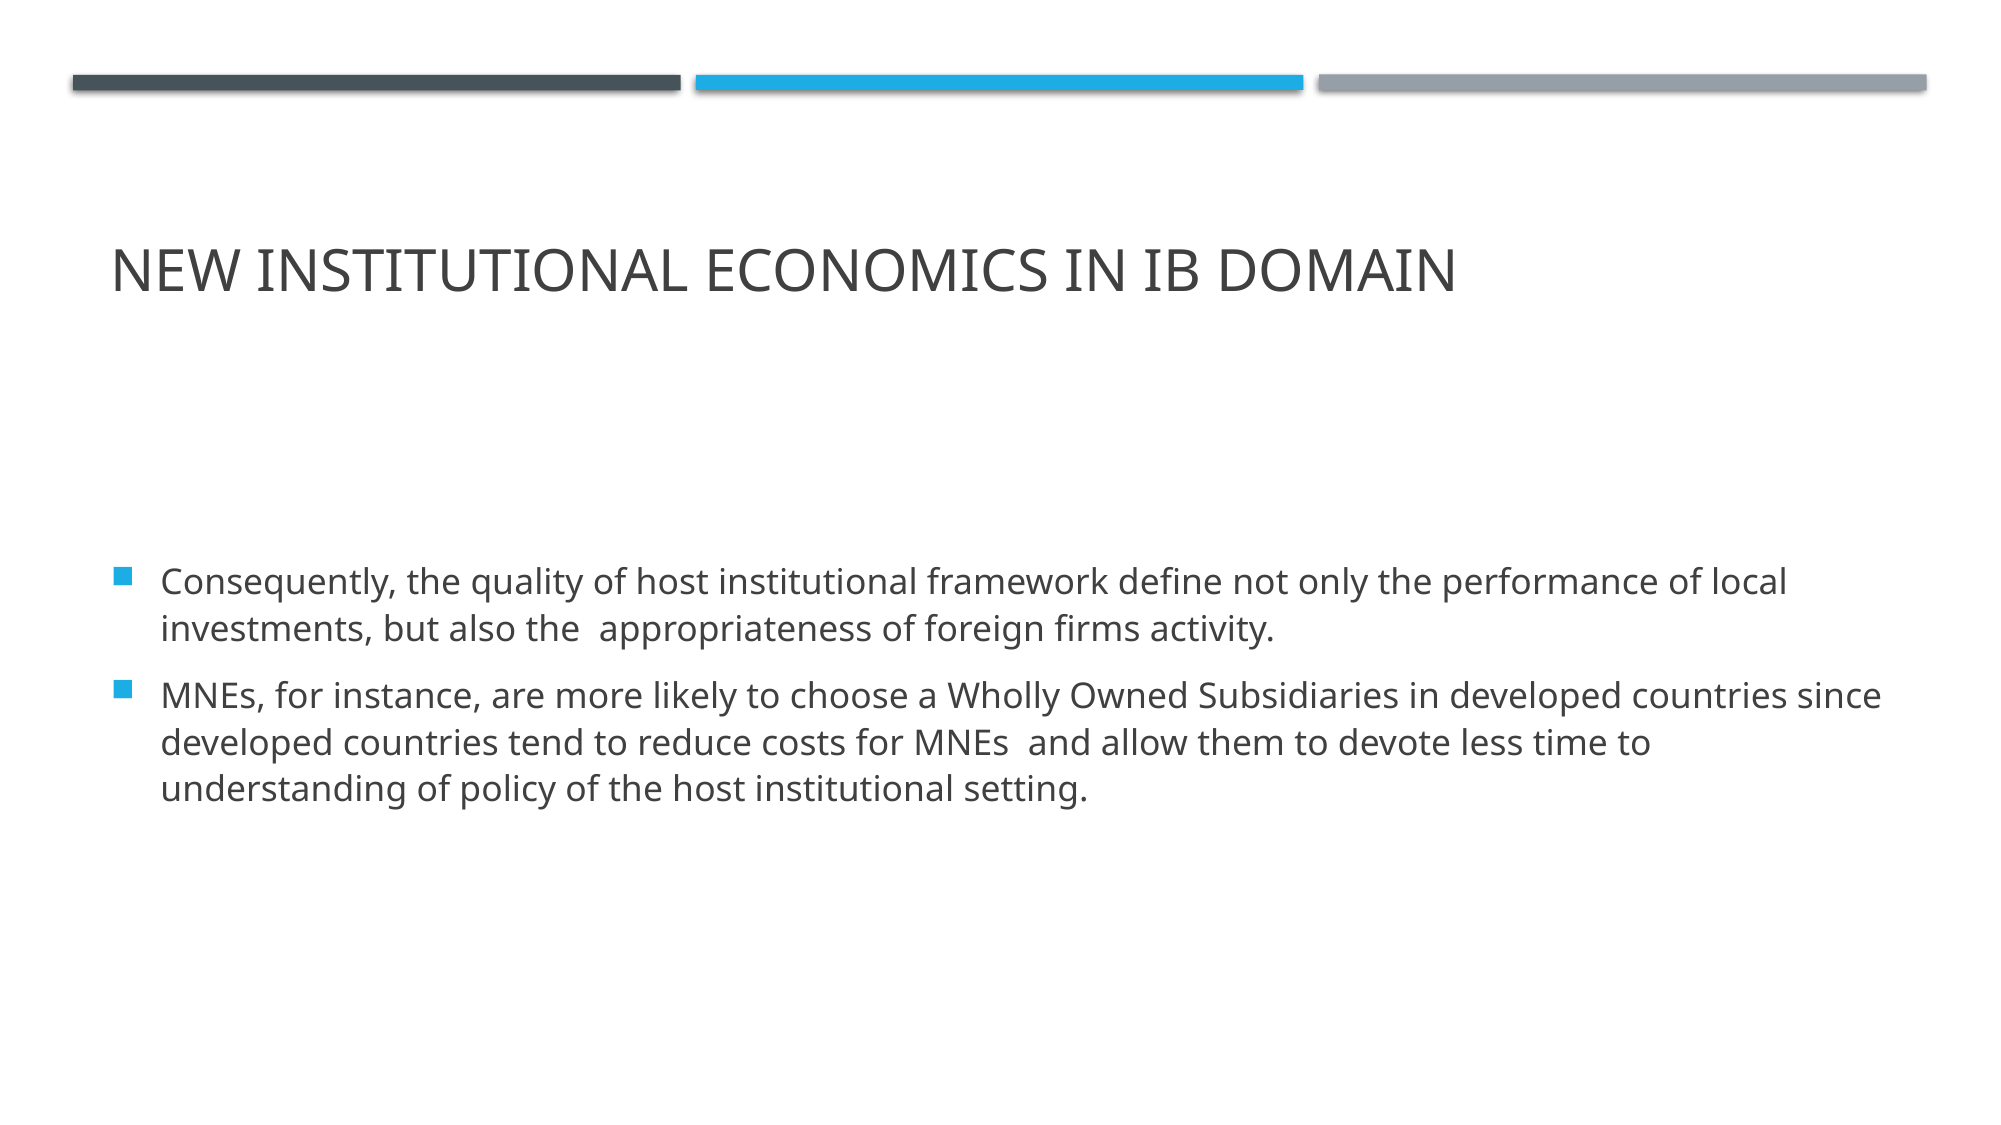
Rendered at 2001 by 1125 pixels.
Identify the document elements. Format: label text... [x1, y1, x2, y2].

title New Institutional Economics in IB Domain [95, 115, 1905, 311]
list Consequently, the quality of host institutional framework define not only the performance of local investments, but also the appropriateness of foreign firms activity. MNEs, for instance, are more likely to choose a Wholly Owned Subsidiaries in developed countries since developed countries tend to reduce costs for MNEs and allow them to devote less time to understanding of policy of the host institutional setting. [95, 383, 1905, 981]
